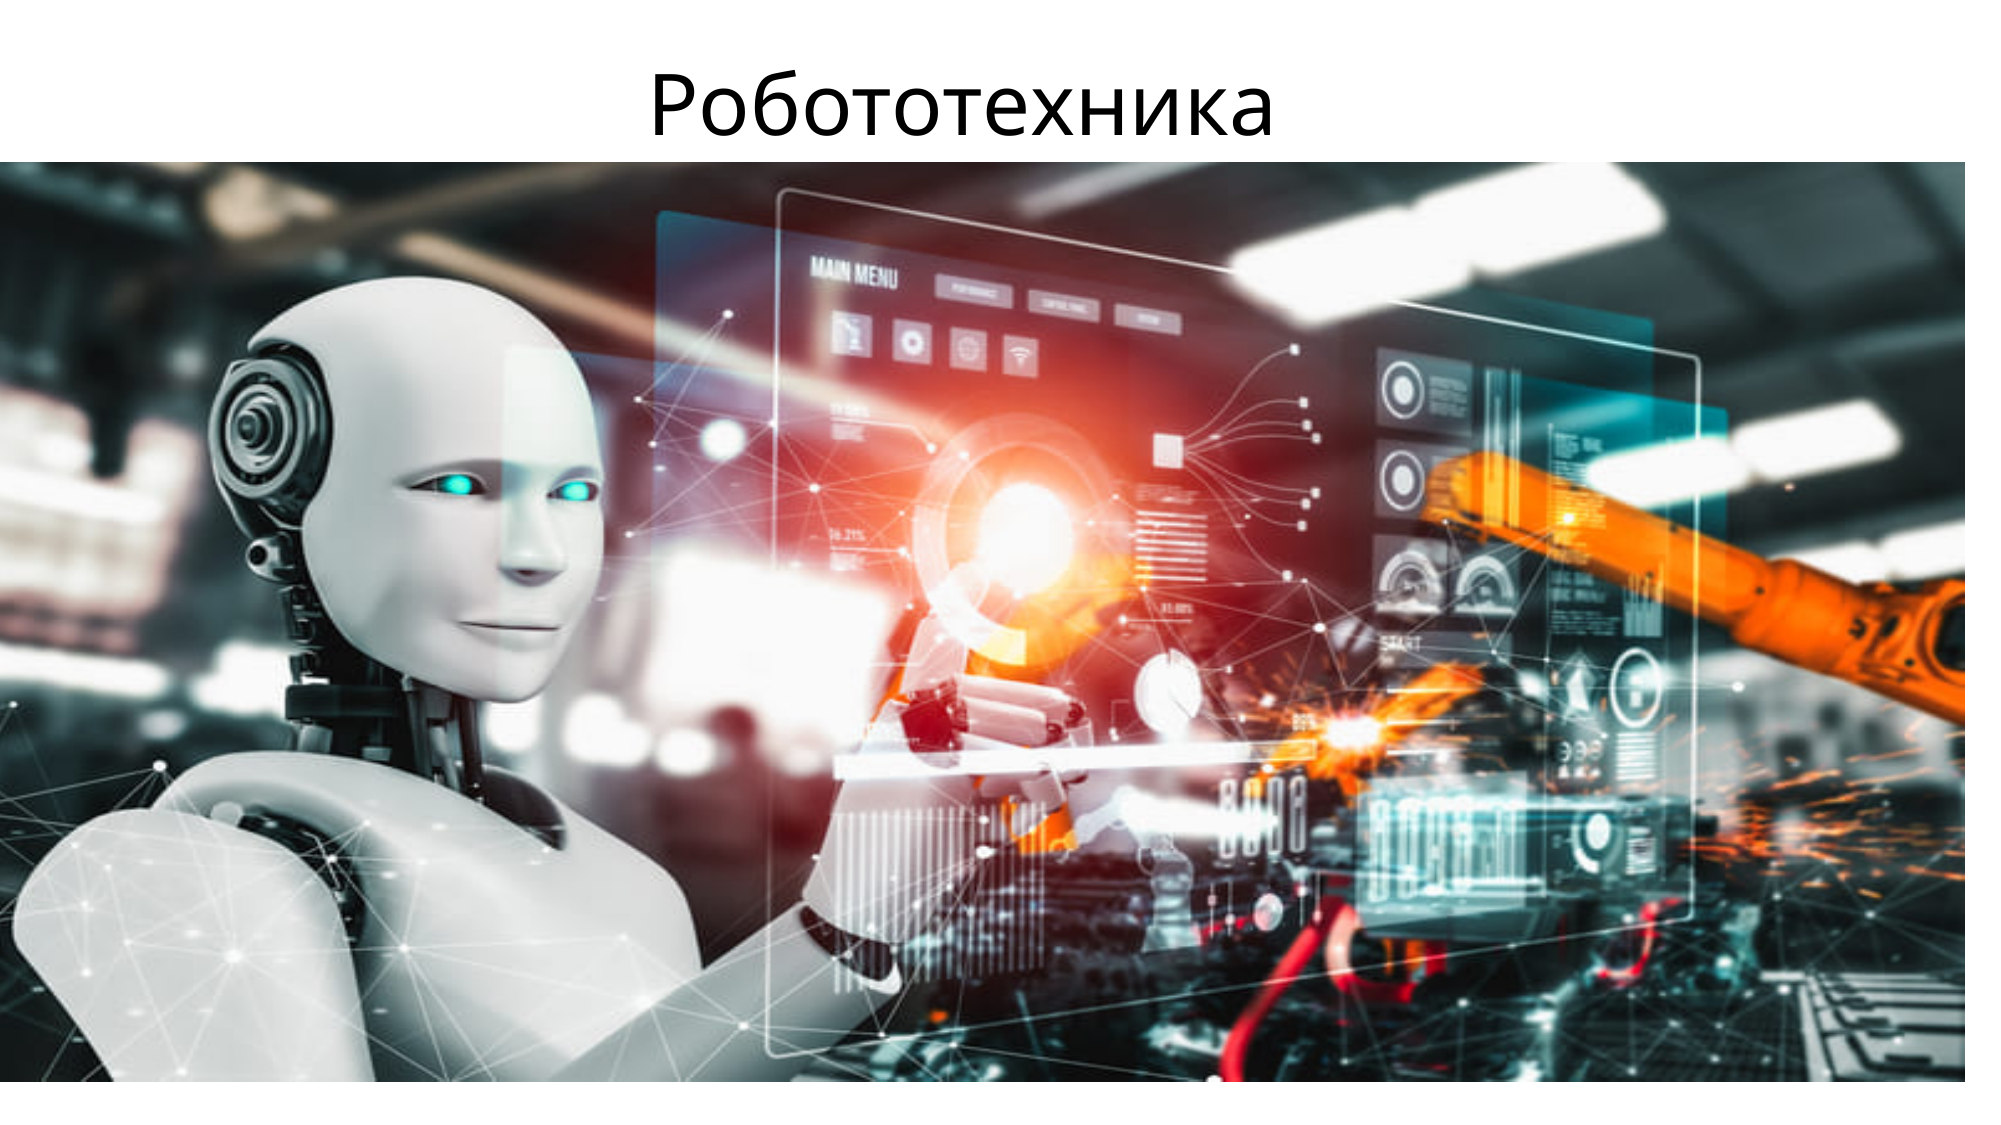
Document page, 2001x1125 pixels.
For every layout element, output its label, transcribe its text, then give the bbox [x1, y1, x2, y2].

title Робототехника [632, 54, 2000, 163]
picture [0, 162, 1965, 1082]
